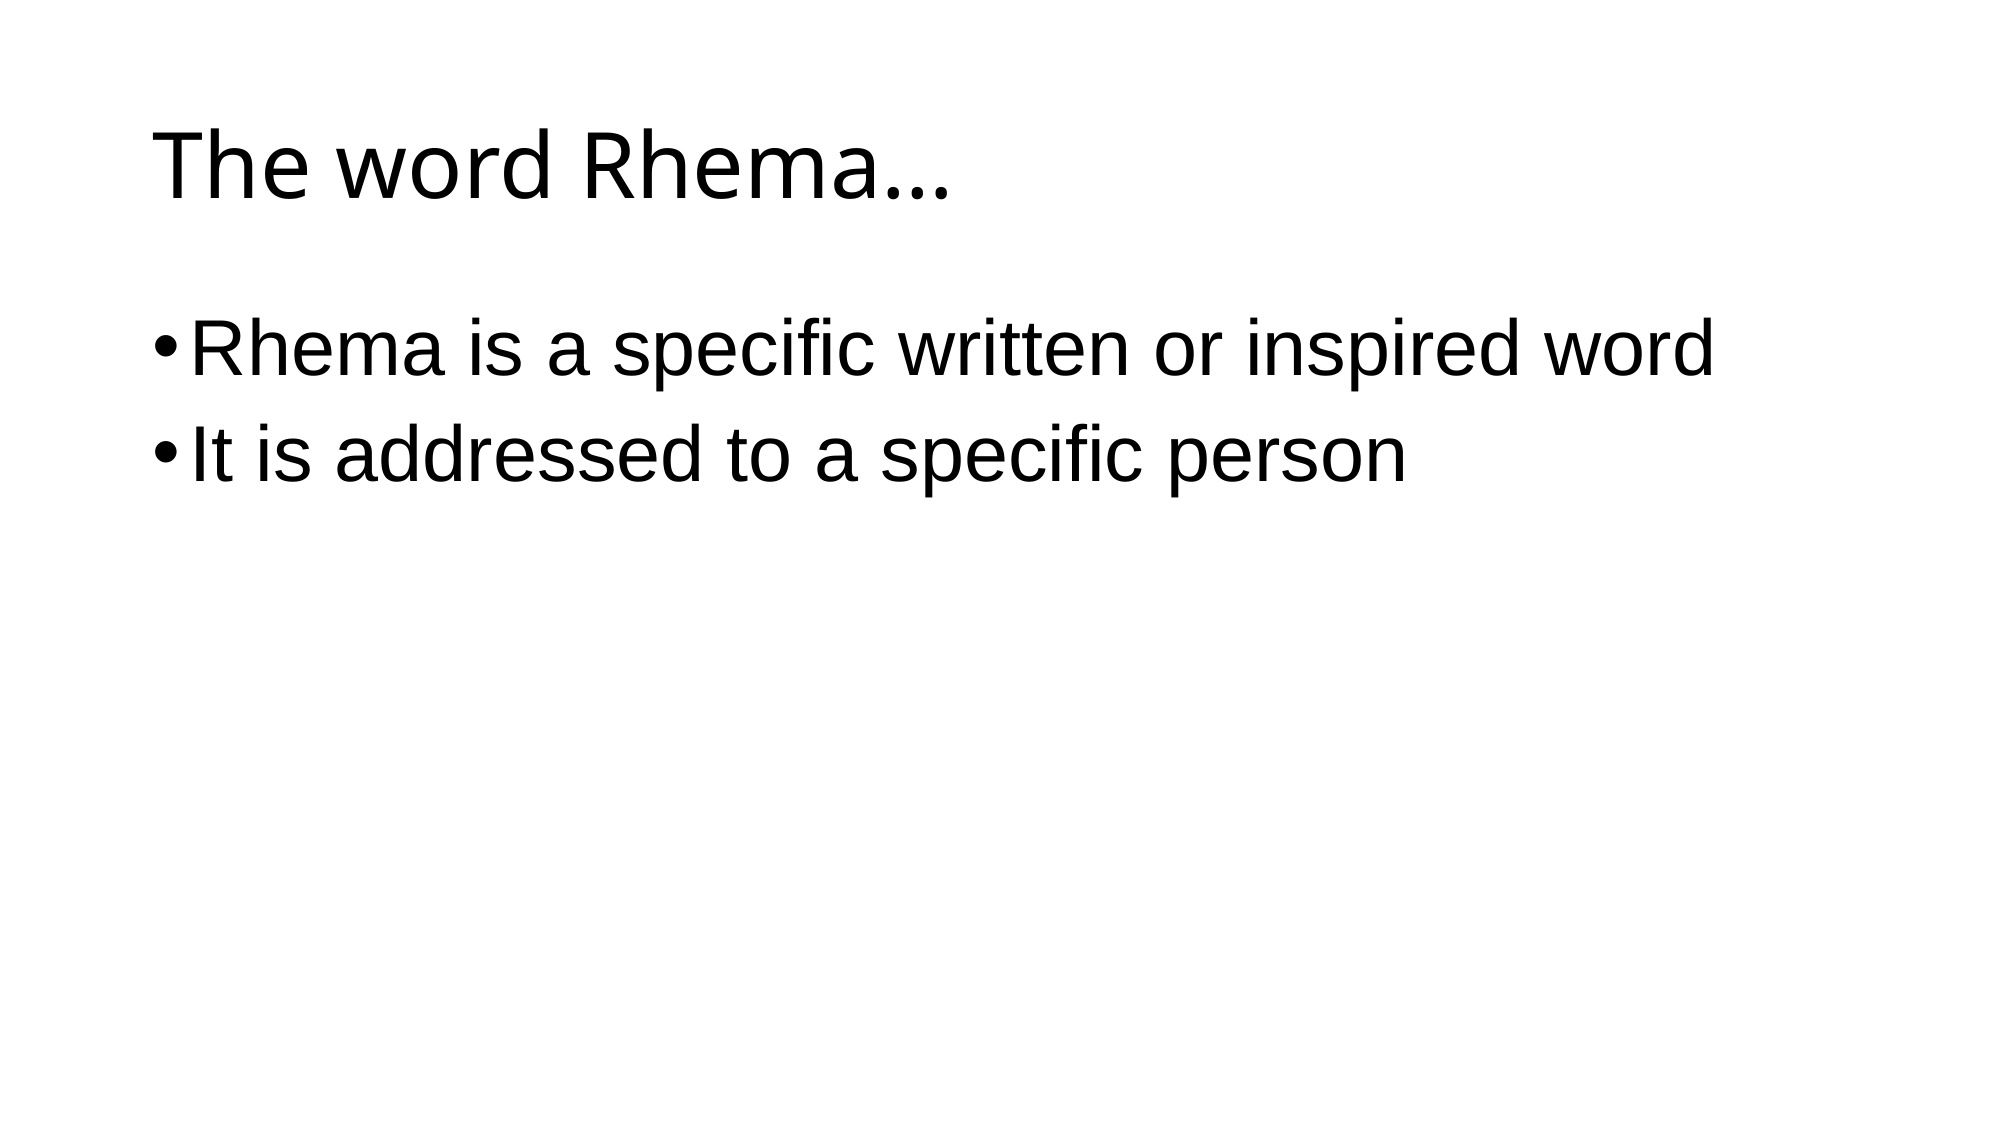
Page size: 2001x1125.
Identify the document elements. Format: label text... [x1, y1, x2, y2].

list Rhema is a specific written or inspired word It is addressed to a specific person [137, 299, 1863, 1014]
title The word Rhema… [137, 59, 1863, 278]
